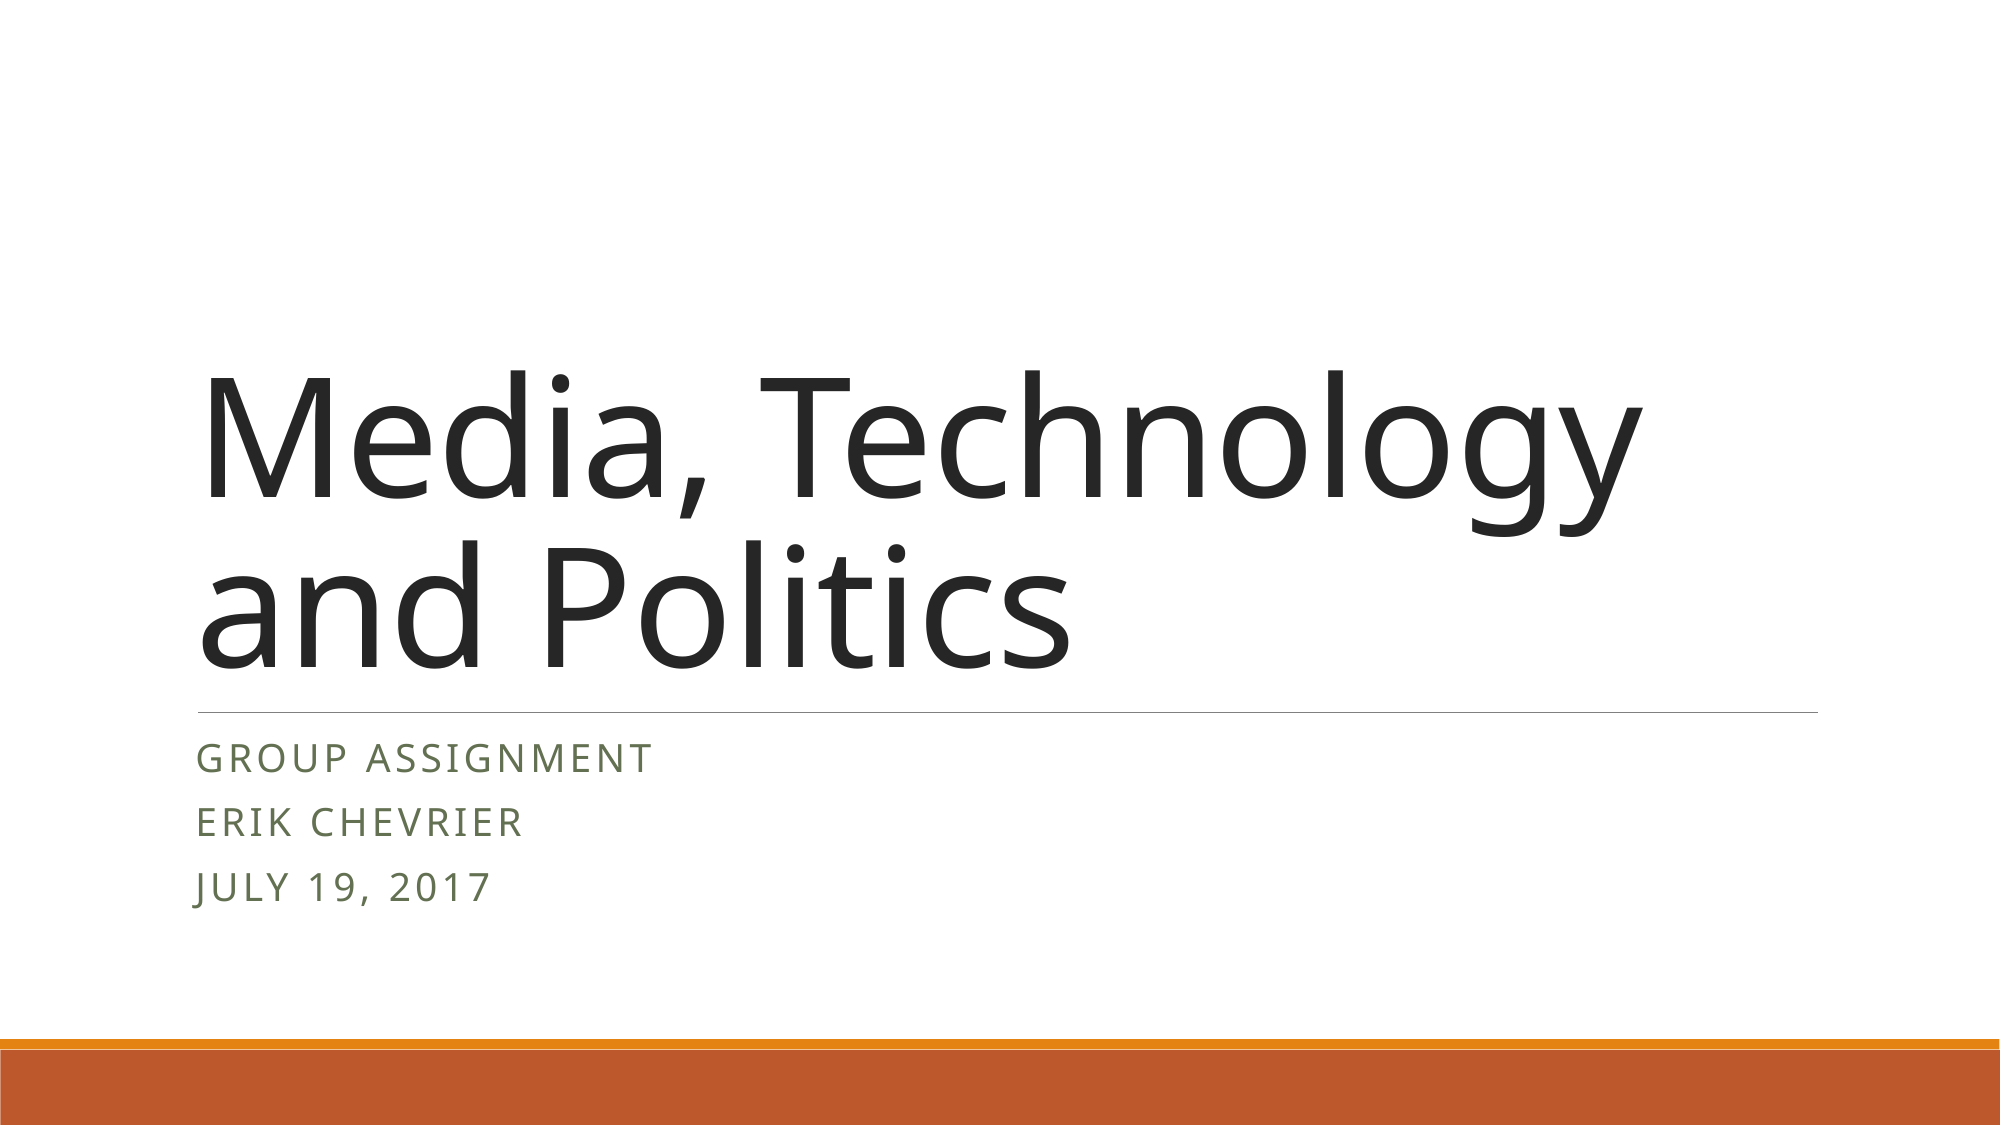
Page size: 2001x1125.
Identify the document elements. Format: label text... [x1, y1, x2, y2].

title Media, Technology and Politics [180, 124, 1830, 710]
subtitle Group Assignment Erik Chevrier July 19, 2017 [180, 730, 1831, 919]
